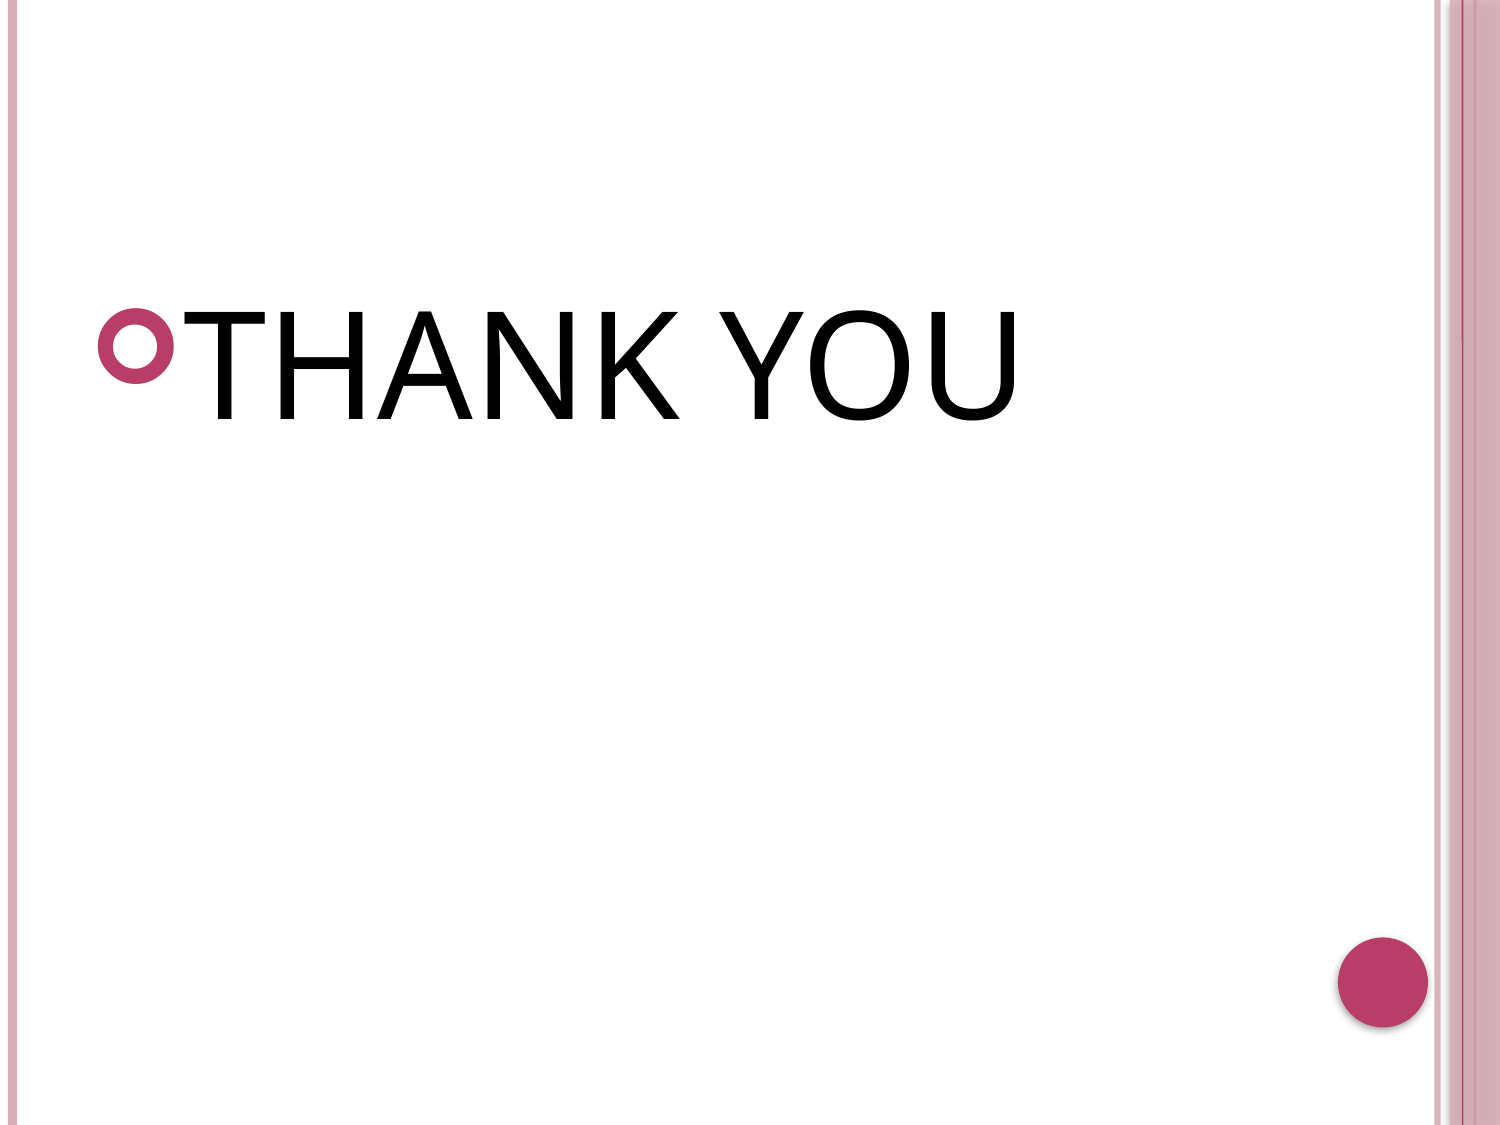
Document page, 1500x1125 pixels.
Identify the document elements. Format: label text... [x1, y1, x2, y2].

list THANK YOU [75, 262, 1300, 1062]
